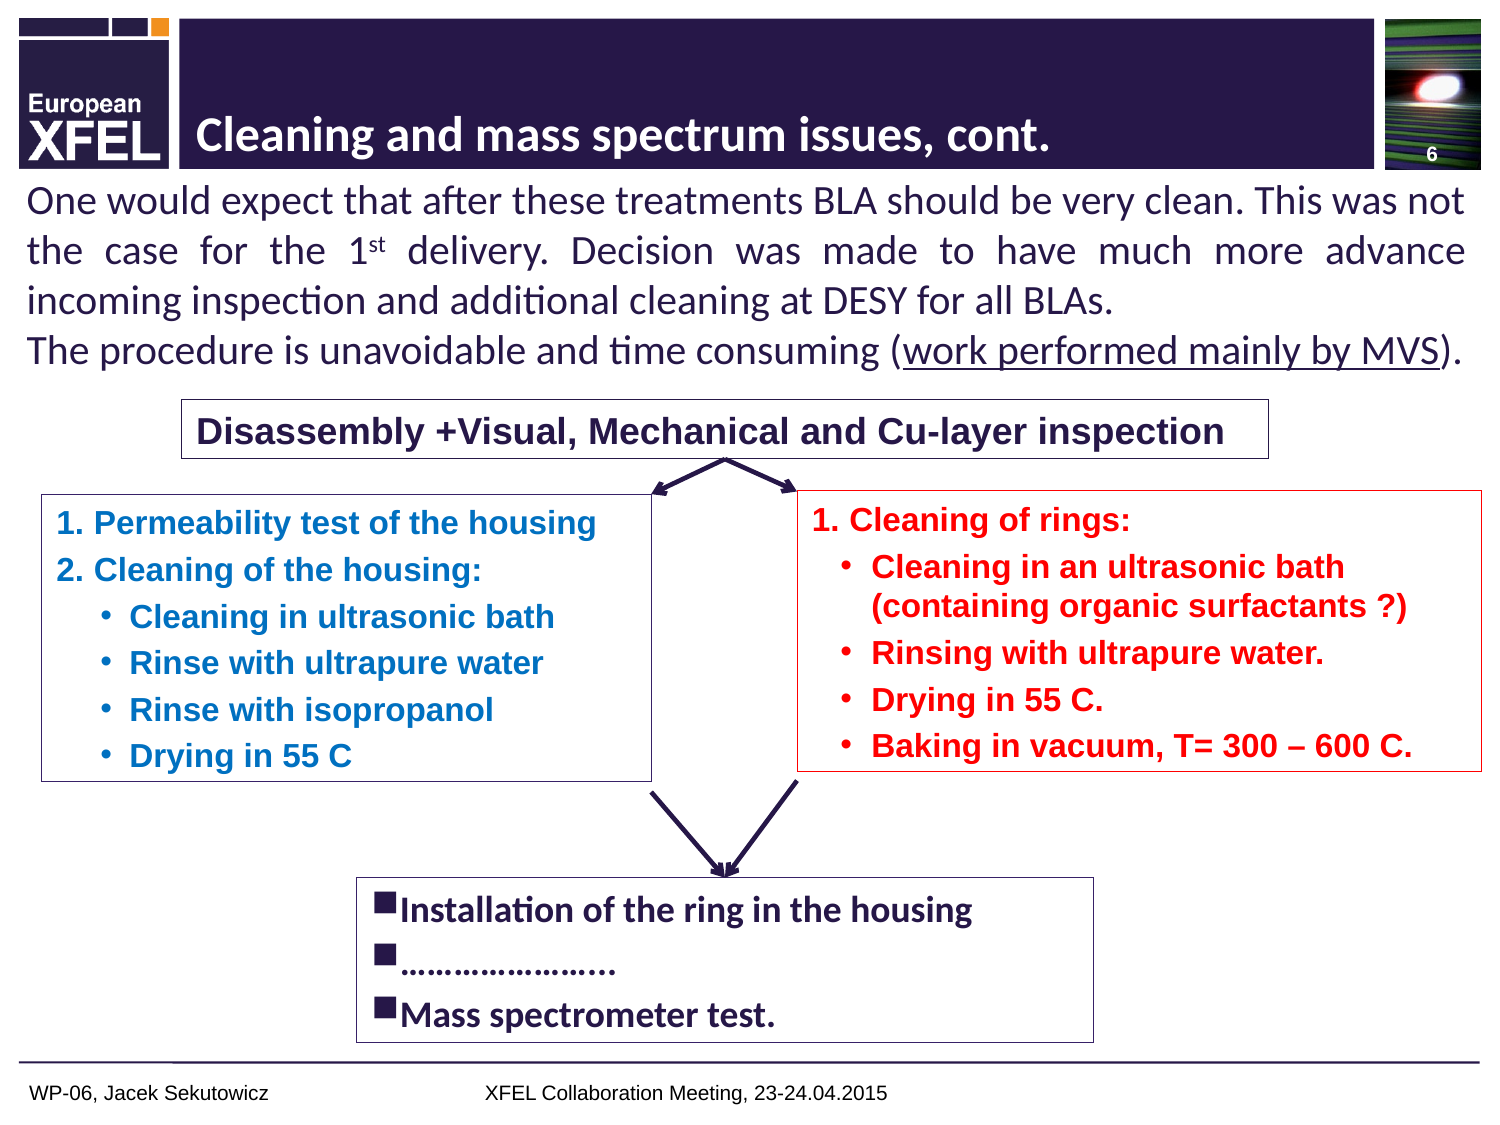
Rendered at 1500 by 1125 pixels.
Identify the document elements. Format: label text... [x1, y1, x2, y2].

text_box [650, 791, 726, 878]
text_box Permeability test of the housing Cleaning of the housing: Cleaning in ultrasonic bath Rinse with ultrapure water Rinse with isopropanol Drying in 55 C [41, 494, 652, 782]
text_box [650, 459, 726, 495]
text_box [726, 459, 798, 492]
text_box Disassembly +Visual, Mechanical and Cu-layer inspection [181, 399, 1269, 459]
slide_number 6 [1384, 18, 1480, 165]
text_box One would expect that after these treatments BLA should be very clean. This was not the case for the 1st delivery. Decision was made to have much more advance incoming inspection and additional cleaning at DESY for all BLAs. The procedure is unavoidable and time consuming (work performed mainly by MVS). [11, 165, 1481, 381]
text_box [724, 780, 798, 878]
text_box Installation of the ring in the housing …………………... Mass spectrometer test. [356, 877, 1094, 1043]
picture [19, 18, 169, 165]
title Cleaning and mass spectrum issues, cont. [184, 88, 1380, 162]
text_box Cleaning of rings: Cleaning in an ultrasonic bath (containing organic surfactants ?) Rinsing with ultrapure water. Drying in 55 C. Baking in vacuum, T= 300 – 600 C. [797, 490, 1482, 772]
